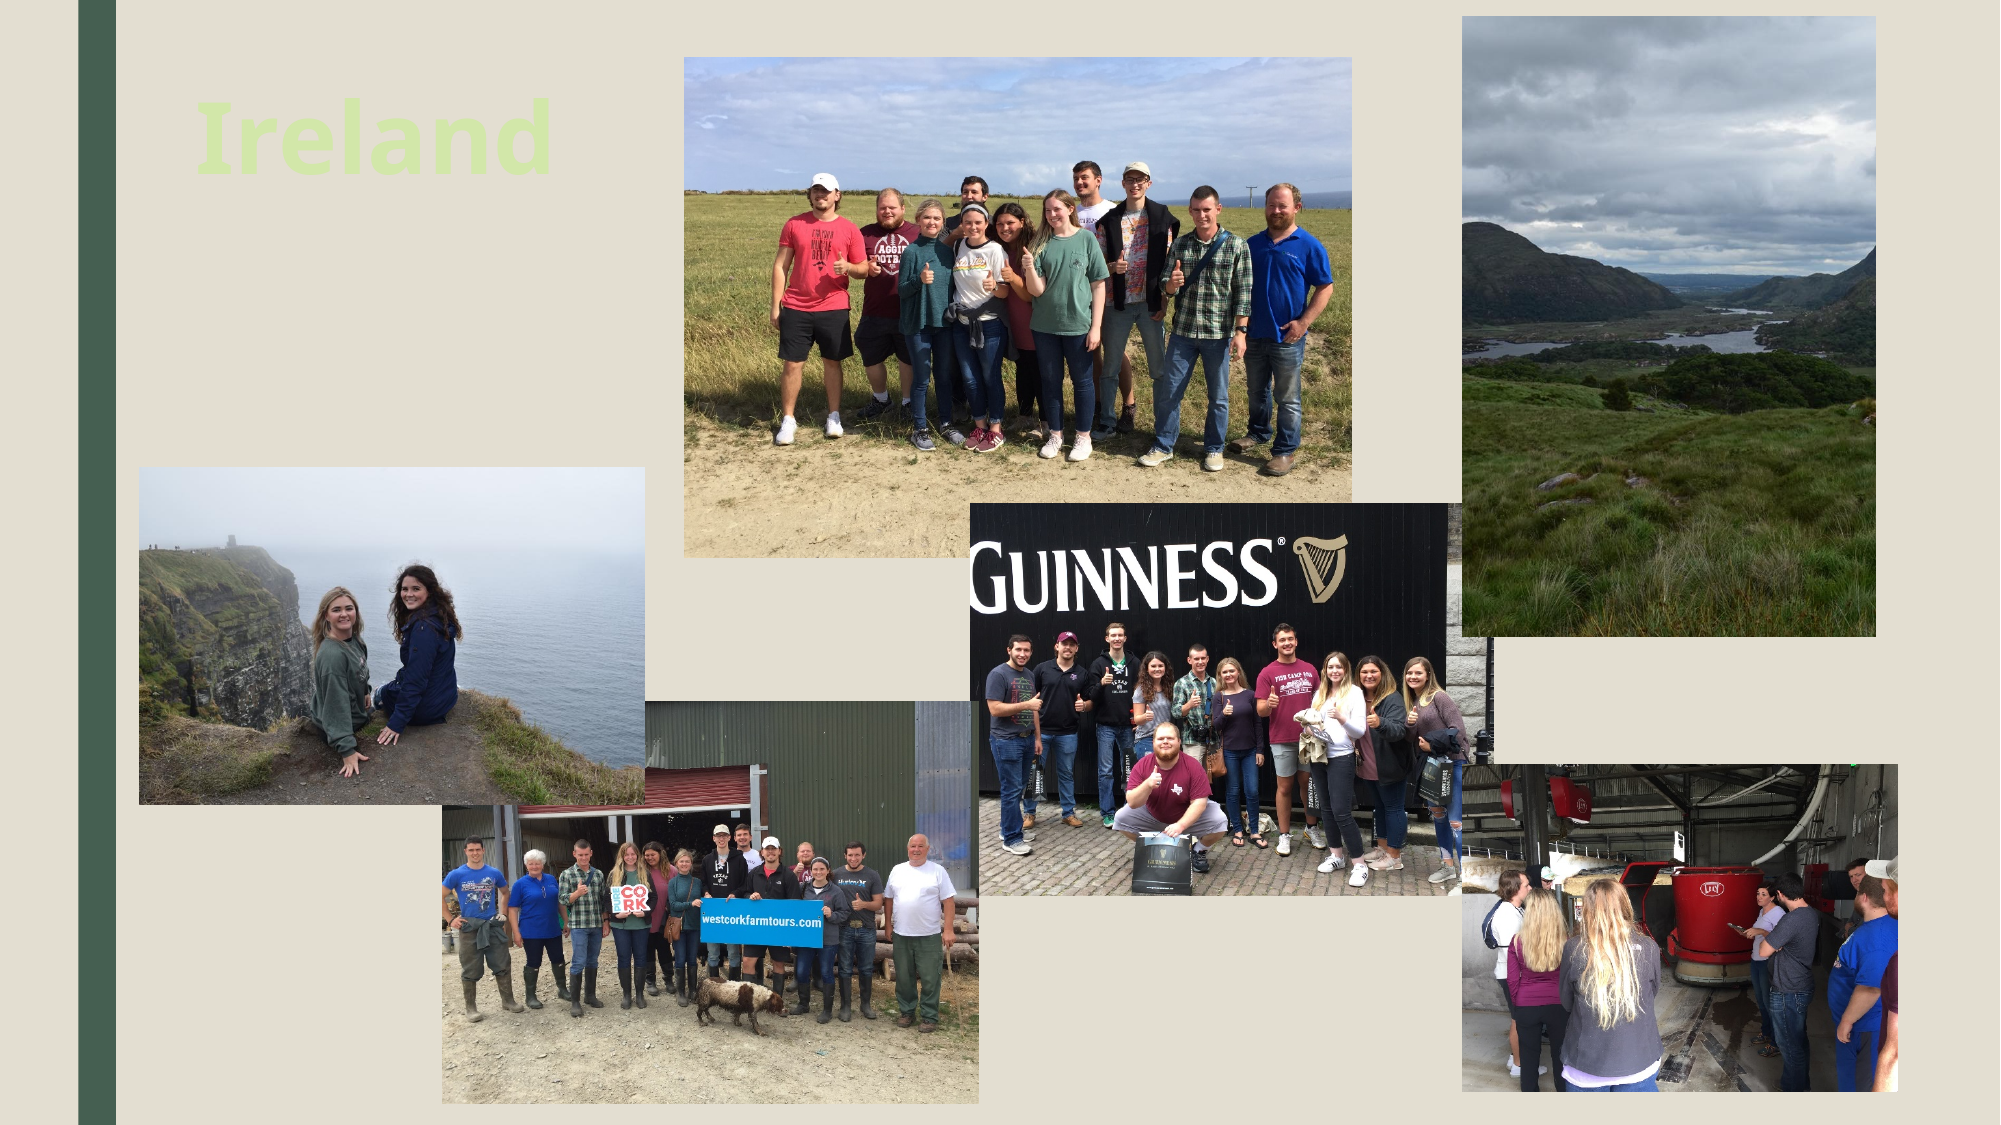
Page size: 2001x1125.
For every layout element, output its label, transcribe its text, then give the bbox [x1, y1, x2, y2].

picture [139, 16, 1898, 1104]
text_box Ireland [126, 67, 627, 203]
